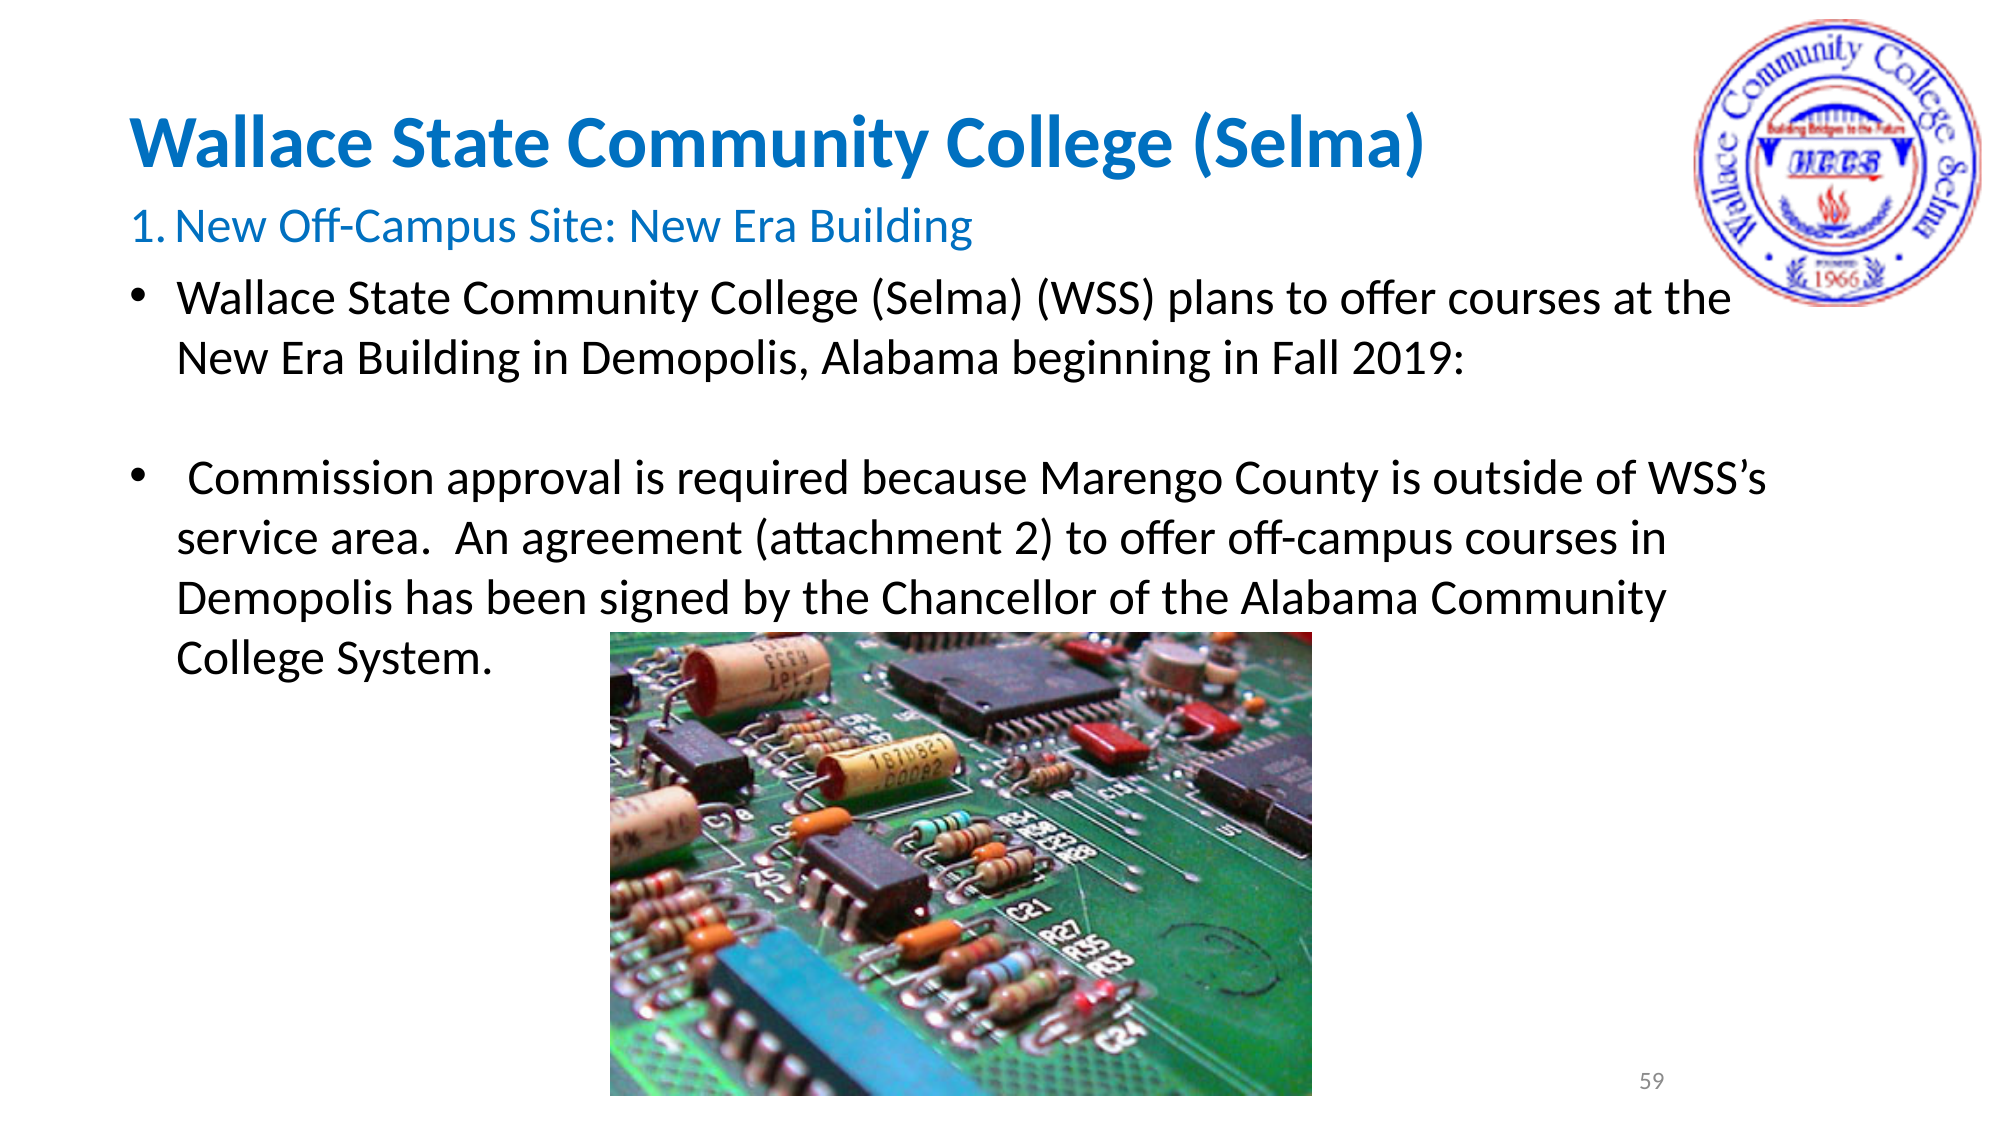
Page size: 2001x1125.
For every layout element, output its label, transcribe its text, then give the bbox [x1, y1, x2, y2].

text_box Wallace State Community College (Selma) New Off-Campus Site: New Era Building Wallace State Community College (Selma) (WSS) plans to offer courses at the New Era Building in Demopolis, Alabama beginning in Fall 2019: Commission approval is required because Marengo County is outside of WSS’s service area. An agreement (attachment 2) to offer off-campus courses in Demopolis has been signed by the Chancellor of the Alabama Community College System. [114, 84, 1839, 842]
picture [610, 632, 1312, 1096]
picture [1677, 0, 1999, 321]
slide_number 59 [1329, 1050, 1680, 1110]
